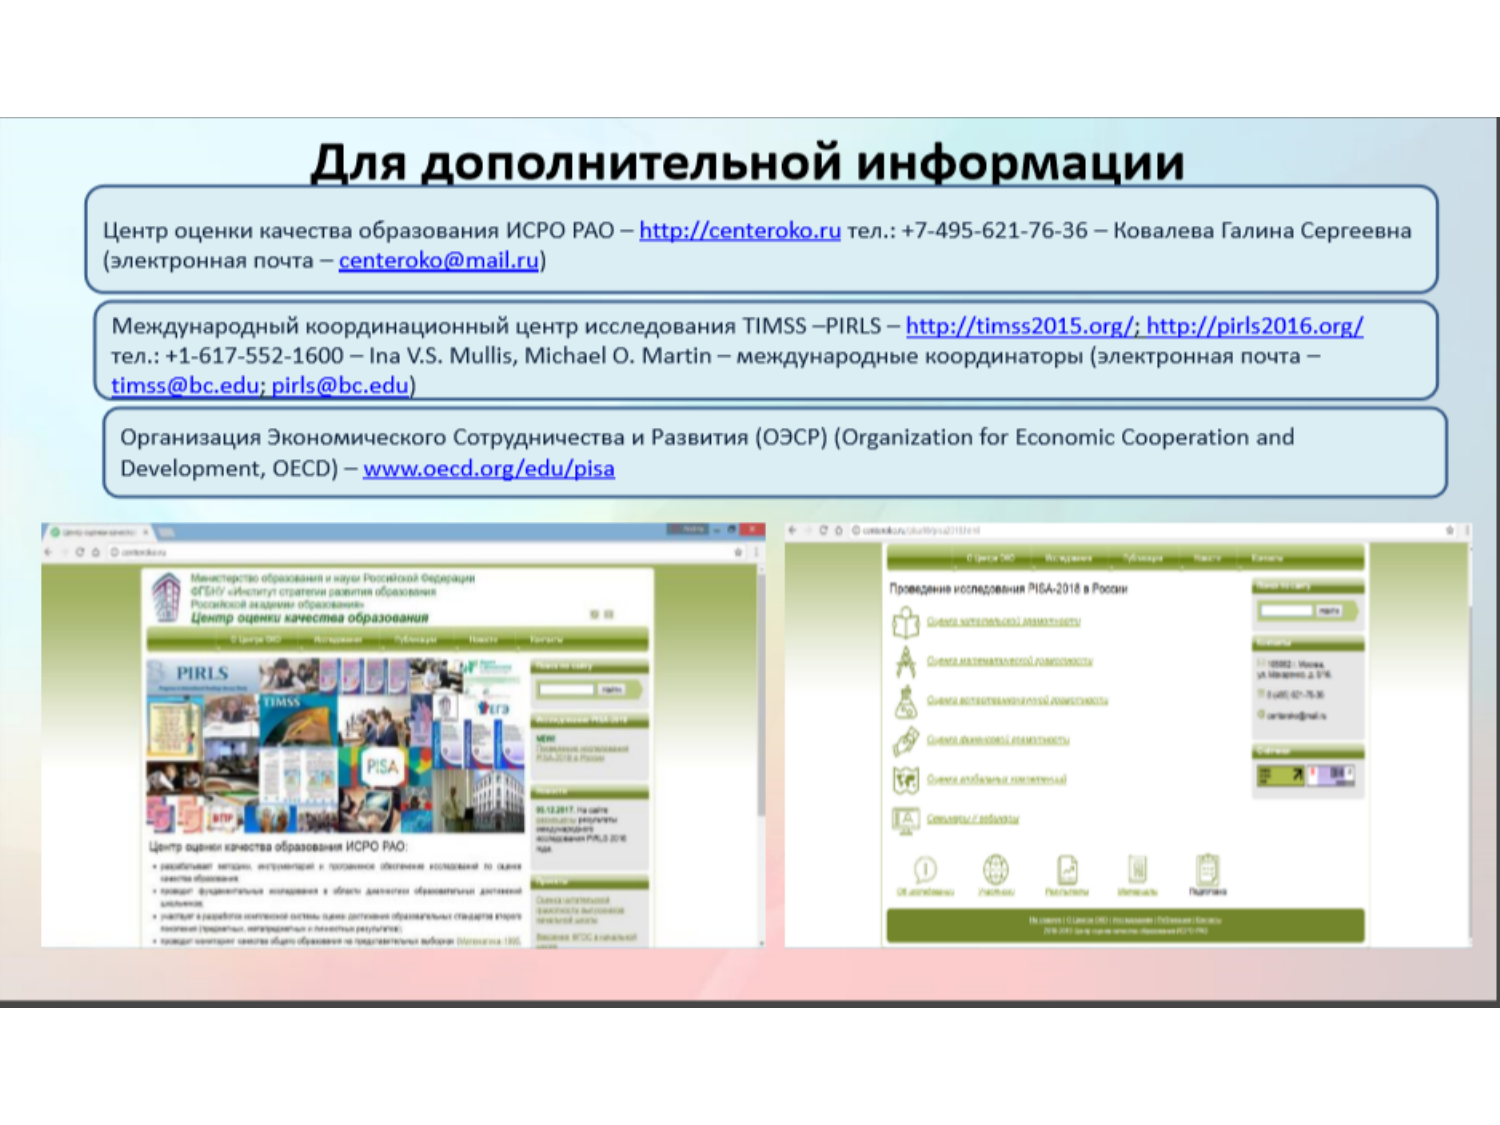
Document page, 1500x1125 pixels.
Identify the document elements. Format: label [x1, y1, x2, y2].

picture [0, 117, 1500, 1008]
